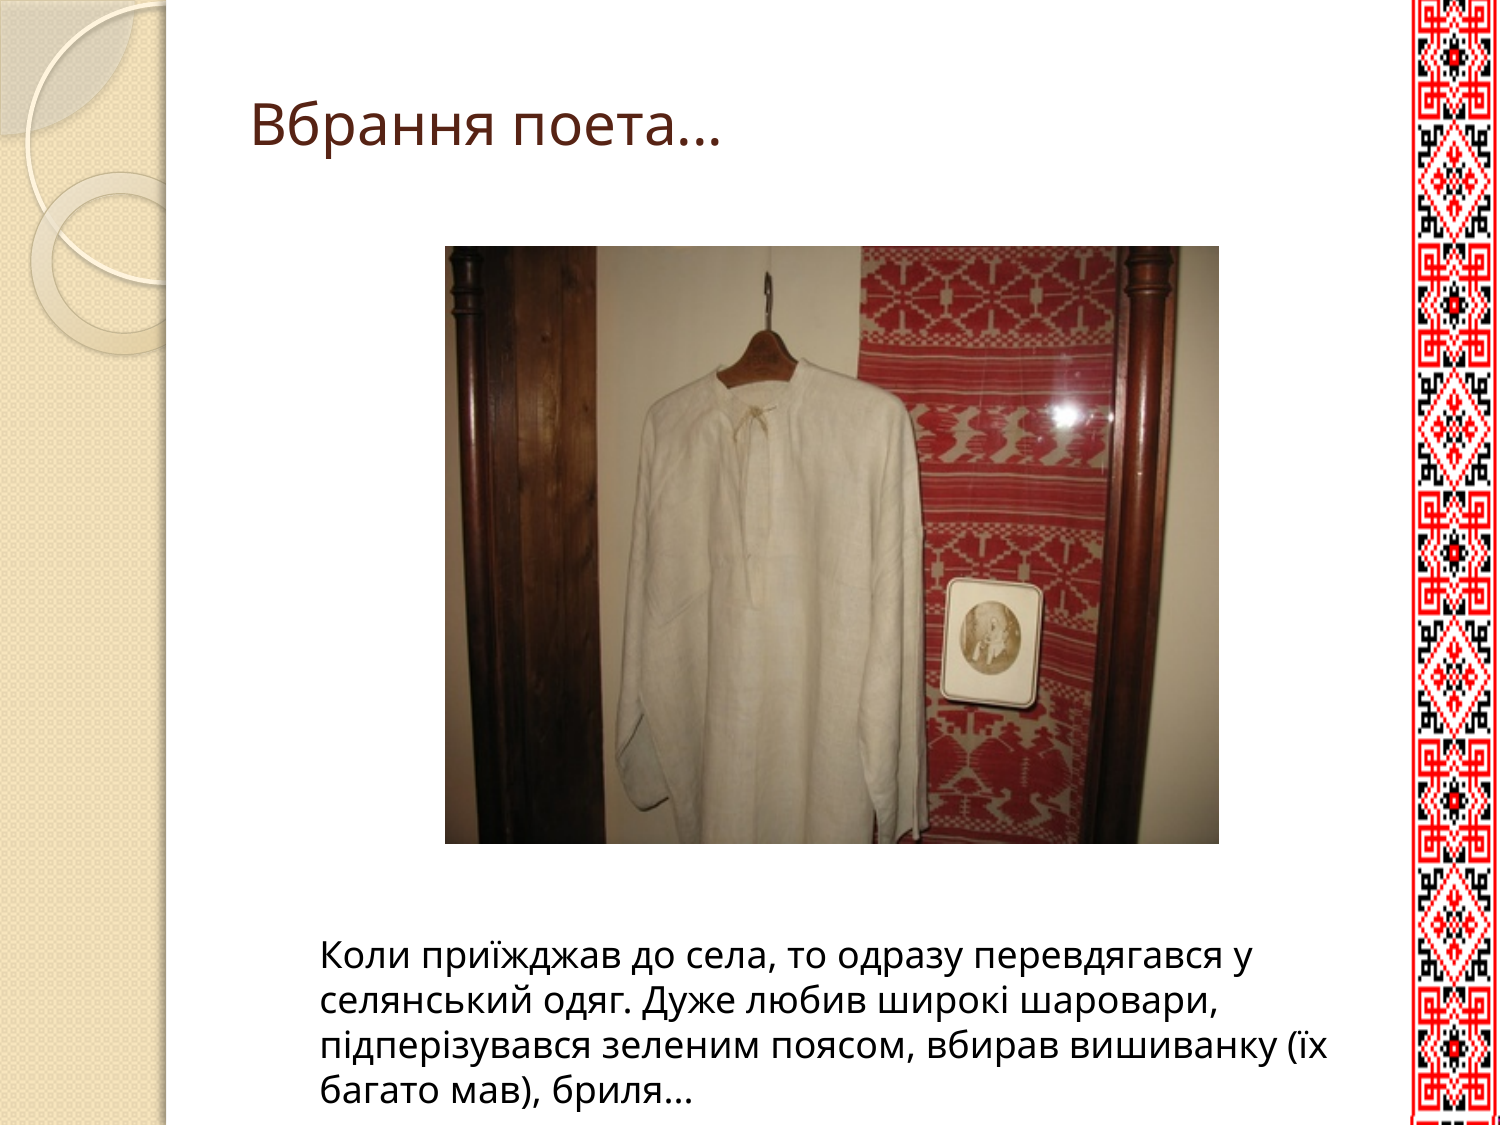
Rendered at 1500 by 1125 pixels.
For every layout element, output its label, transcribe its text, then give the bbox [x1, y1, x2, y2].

picture [1409, 0, 1500, 1125]
title Вбрання поета... [234, 45, 1402, 200]
text_box Коли приїжджав до села, то одразу перевдягався у селянський одяг. Дуже любив широкі шаровари, підперізувався зеленим поясом, вбирав вишиванку (їх багато мав), бриля... [304, 878, 1402, 1119]
picture [445, 245, 1219, 844]
